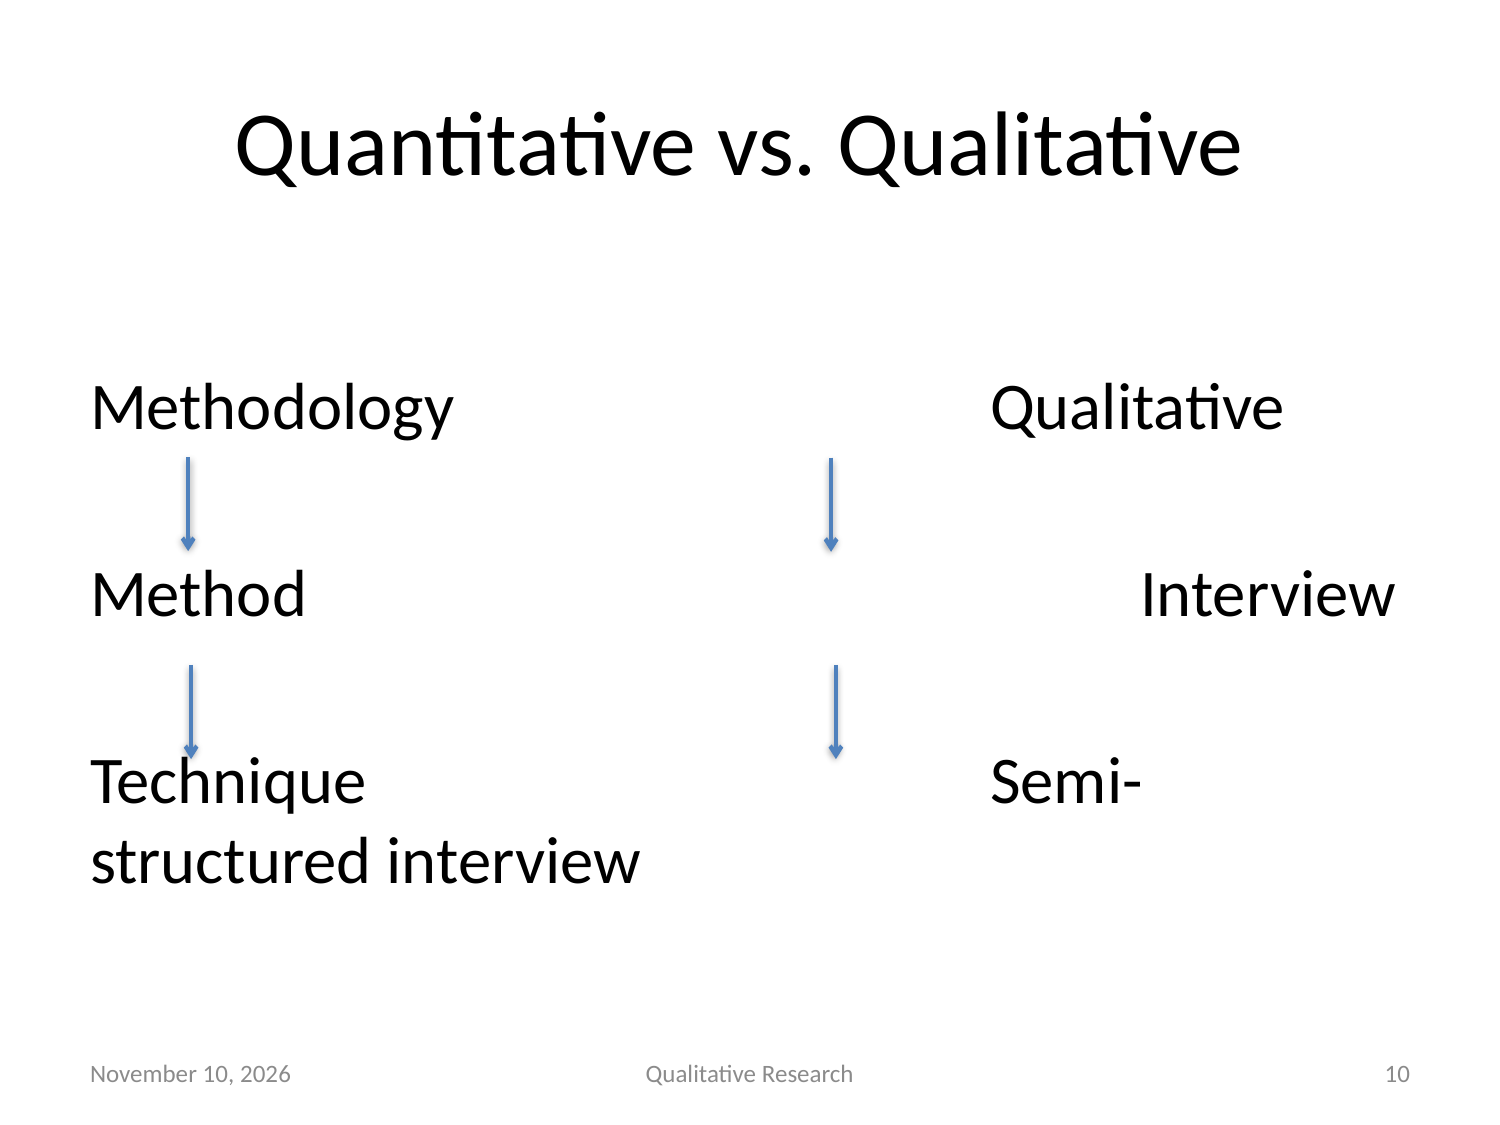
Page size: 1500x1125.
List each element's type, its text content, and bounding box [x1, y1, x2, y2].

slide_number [75, 1042, 425, 1103]
title Quantitative vs. Qualitative [75, 45, 1425, 233]
slide_number 10 [1074, 1042, 1425, 1103]
footer Qualitative Research [512, 1042, 988, 1103]
list Methodology Qualitative Method Interview Technique Semi-structured interview [75, 262, 1425, 1005]
